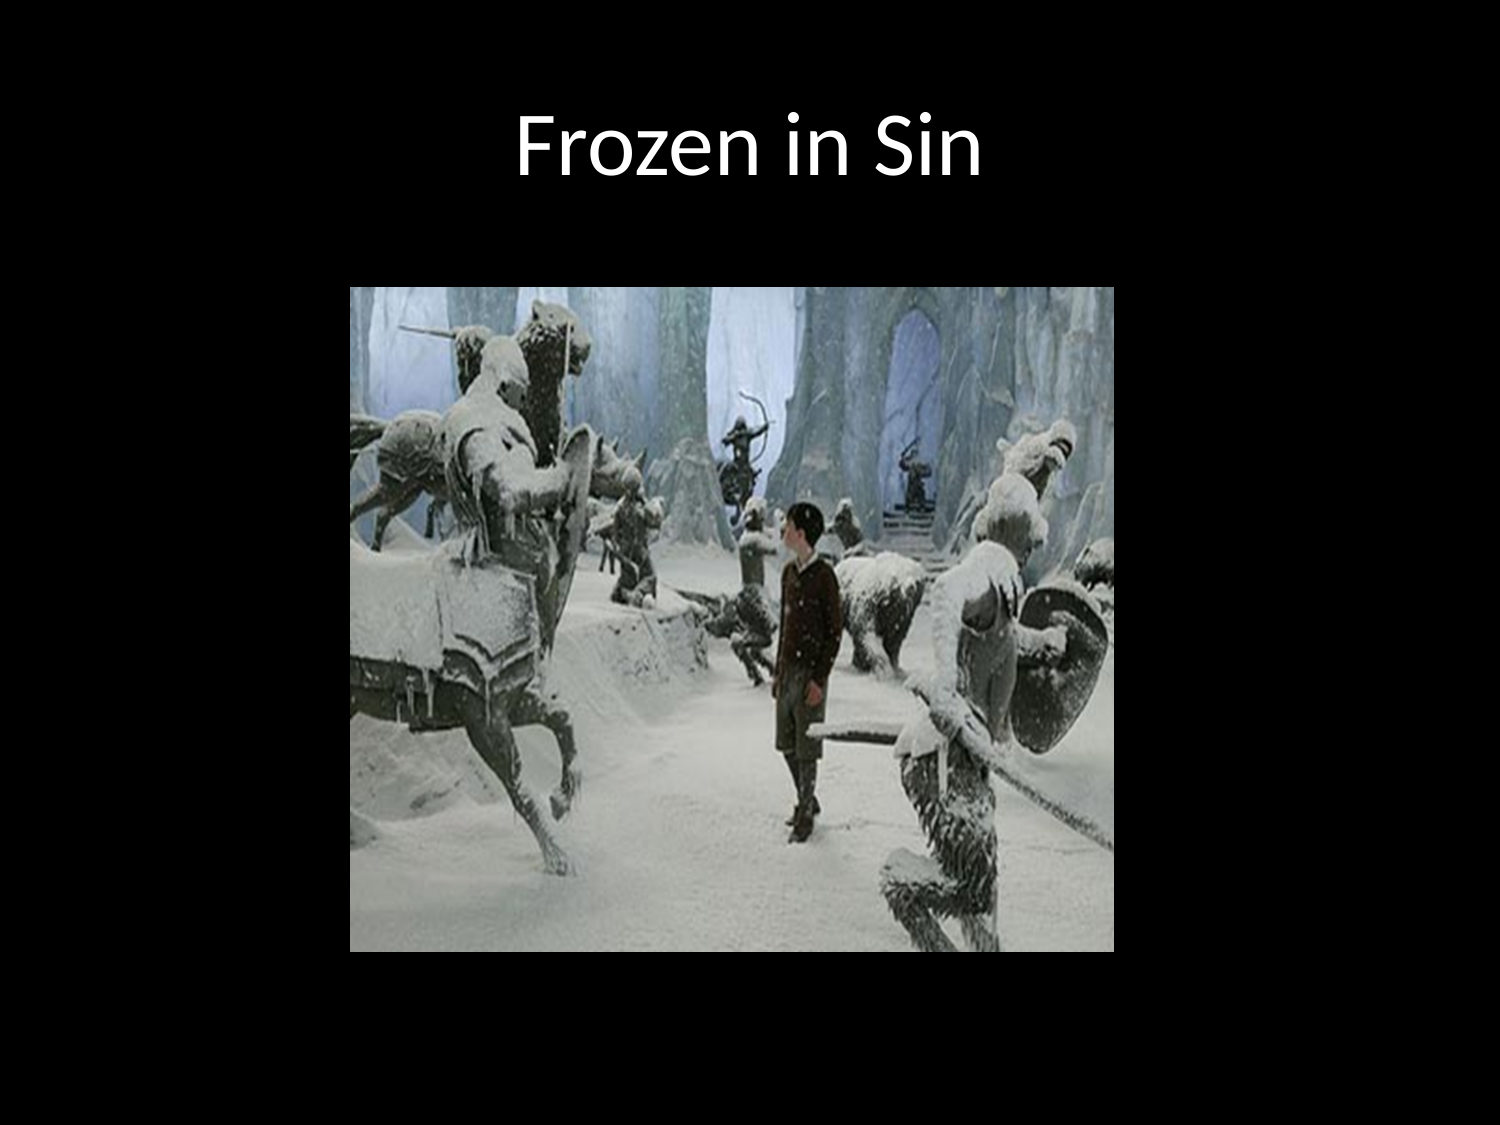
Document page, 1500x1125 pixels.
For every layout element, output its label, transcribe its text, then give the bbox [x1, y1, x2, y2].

title Frozen in Sin [75, 45, 1425, 233]
picture [349, 287, 1114, 952]
